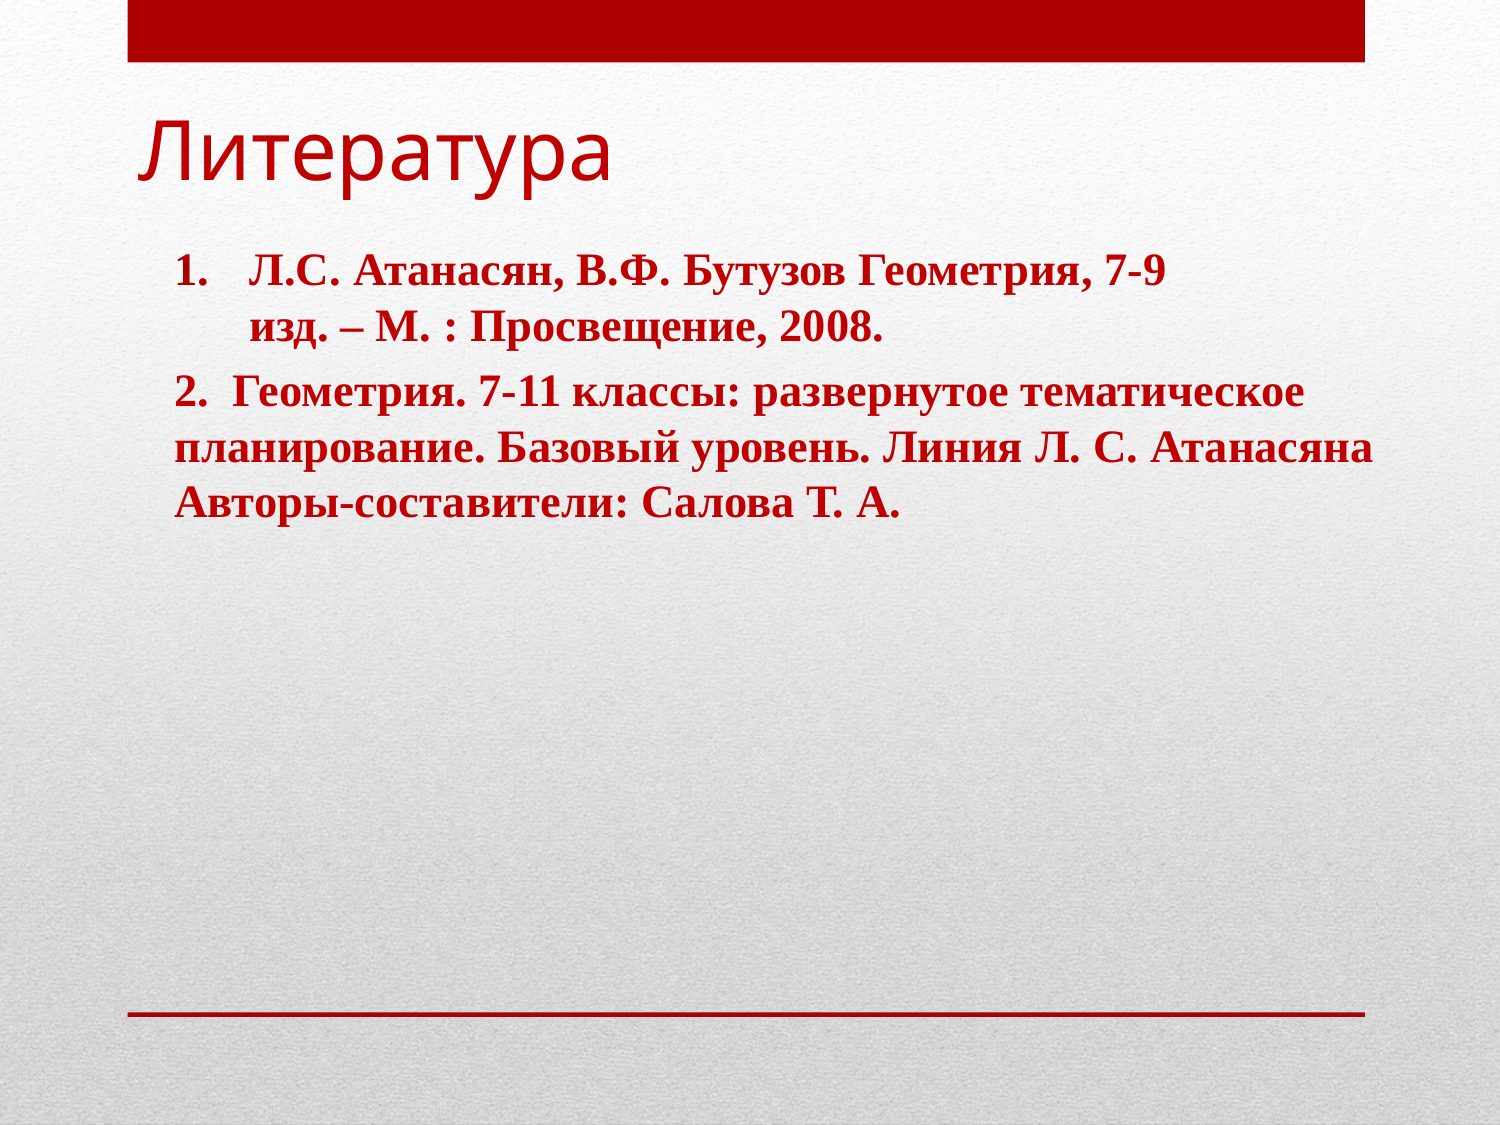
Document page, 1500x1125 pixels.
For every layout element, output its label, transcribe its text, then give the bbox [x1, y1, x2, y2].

list Л.С. Атанасян, В.Ф. Бутузов Геометрия, 7-9 изд. – М. : Просвещение, 2008. 2. Геометрия. 7-11 классы: развернутое тематическое планирование. Базовый уровень. Линия Л. С. Атанасяна Авторы-составители: Салова Т. А. [159, 231, 1397, 539]
title Литература [123, 0, 1237, 205]
